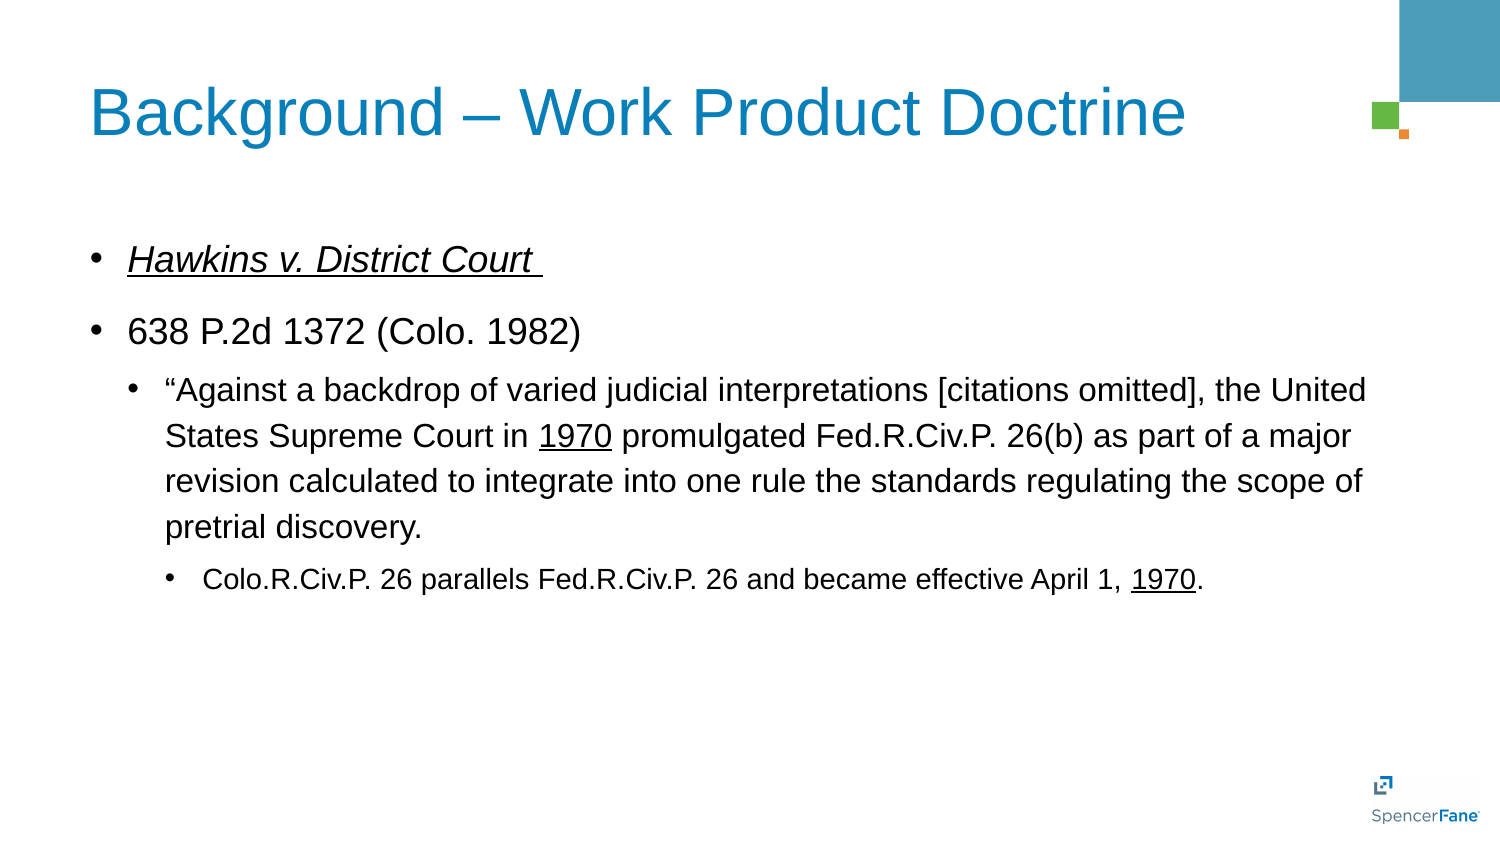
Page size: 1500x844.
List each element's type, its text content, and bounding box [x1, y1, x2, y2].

list Hawkins v. District Court 638 P.2d 1372 (Colo. 1982) “Against a backdrop of varied judicial interpretations [citations omitted], the United States Supreme Court in 1970 promulgated Fed.R.Civ.P. 26(b) as part of a major revision calculated to integrate into one rule the standards regulating the scope of pretrial discovery. Colo.R.Civ.P. 26 parallels Fed.R.Civ.P. 26 and became effective April 1, 1970. [75, 221, 1425, 754]
picture [1372, 776, 1480, 824]
title Background – Work Product Doctrine [75, 56, 1337, 161]
